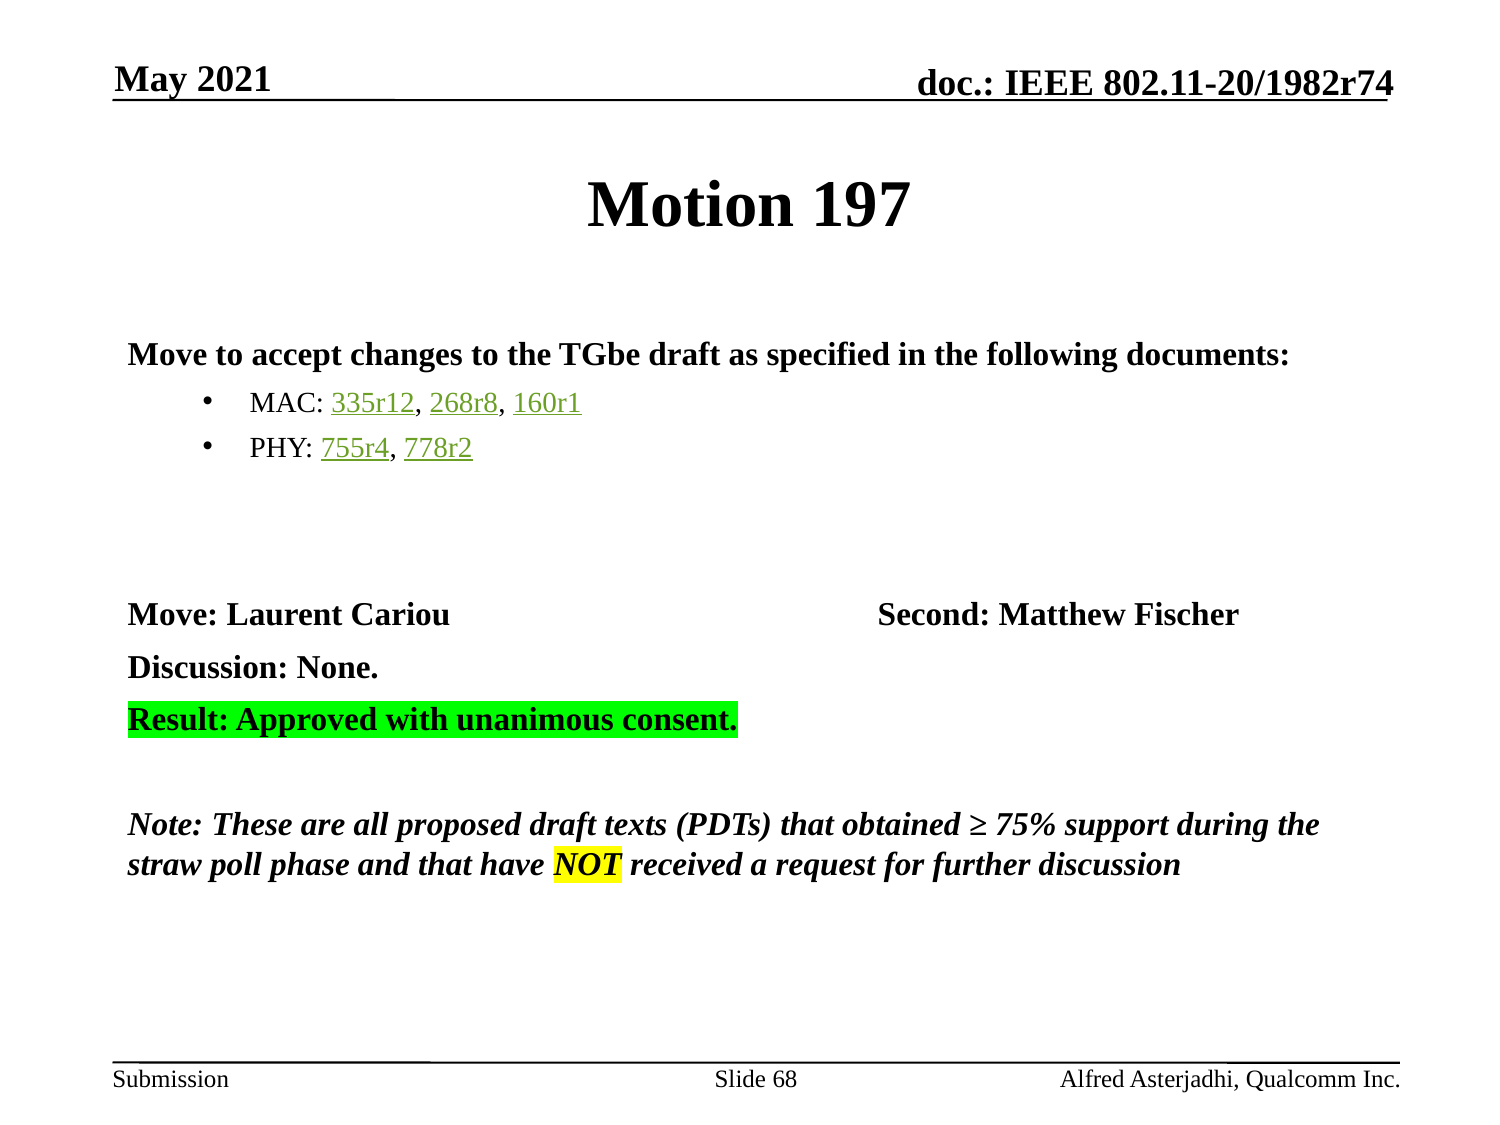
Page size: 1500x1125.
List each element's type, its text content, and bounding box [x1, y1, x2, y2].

title Motion 197 [112, 112, 1388, 288]
footer Alfred Asterjadhi, Qualcomm Inc. [878, 1061, 1402, 1093]
slide_number Slide 68 [712, 1061, 800, 1123]
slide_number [114, 54, 423, 100]
list Move to accept changes to the TGbe draft as specified in the following documents: MAC: 335r12, 268r8, 160r1 PHY: 755r4, 778r2 Move: Laurent Cariou Second: Matthew Fischer Discussion: None. Result: Approved with unanimous consent. Note: These are all proposed draft texts (PDTs) that obtained ≥ 75% support during the straw poll phase and that have NOT received a request for further discussion [112, 324, 1388, 1000]
